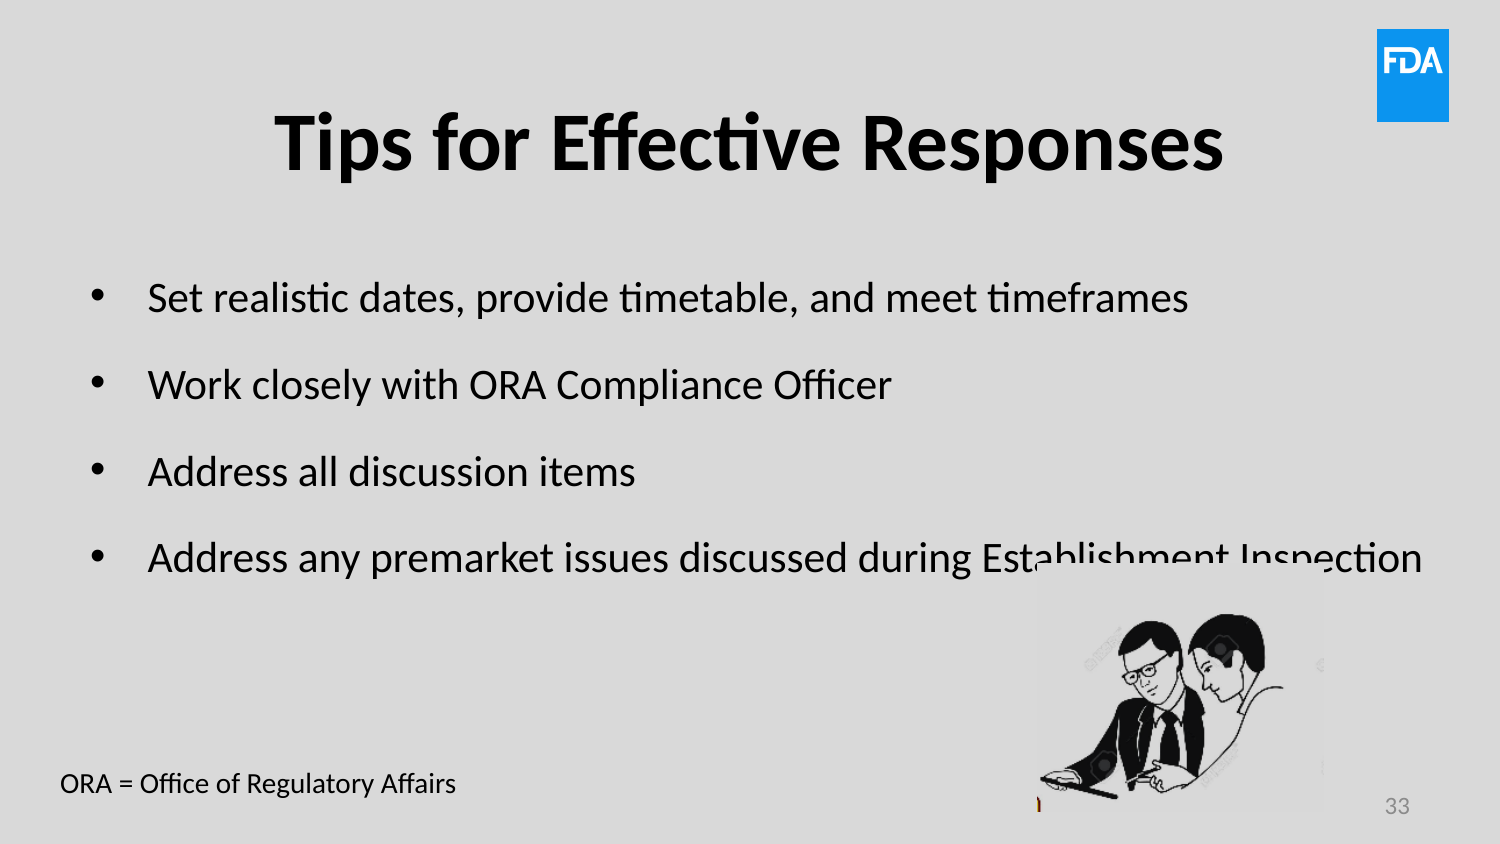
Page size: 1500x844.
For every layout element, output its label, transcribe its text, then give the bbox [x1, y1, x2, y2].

slide_number 33 [1074, 782, 1425, 827]
picture [1376, 29, 1450, 122]
picture [1037, 563, 1324, 812]
text_box ORA = Office of Regulatory Affairs [45, 756, 481, 807]
list Set realistic dates, provide timetable, and meet timeframes Work closely with ORA Compliance Officer Address all discussion items Address any premarket issues discussed during Establishment Inspection [75, 235, 1449, 595]
title Tips for Effective Responses [0, 75, 1500, 199]
